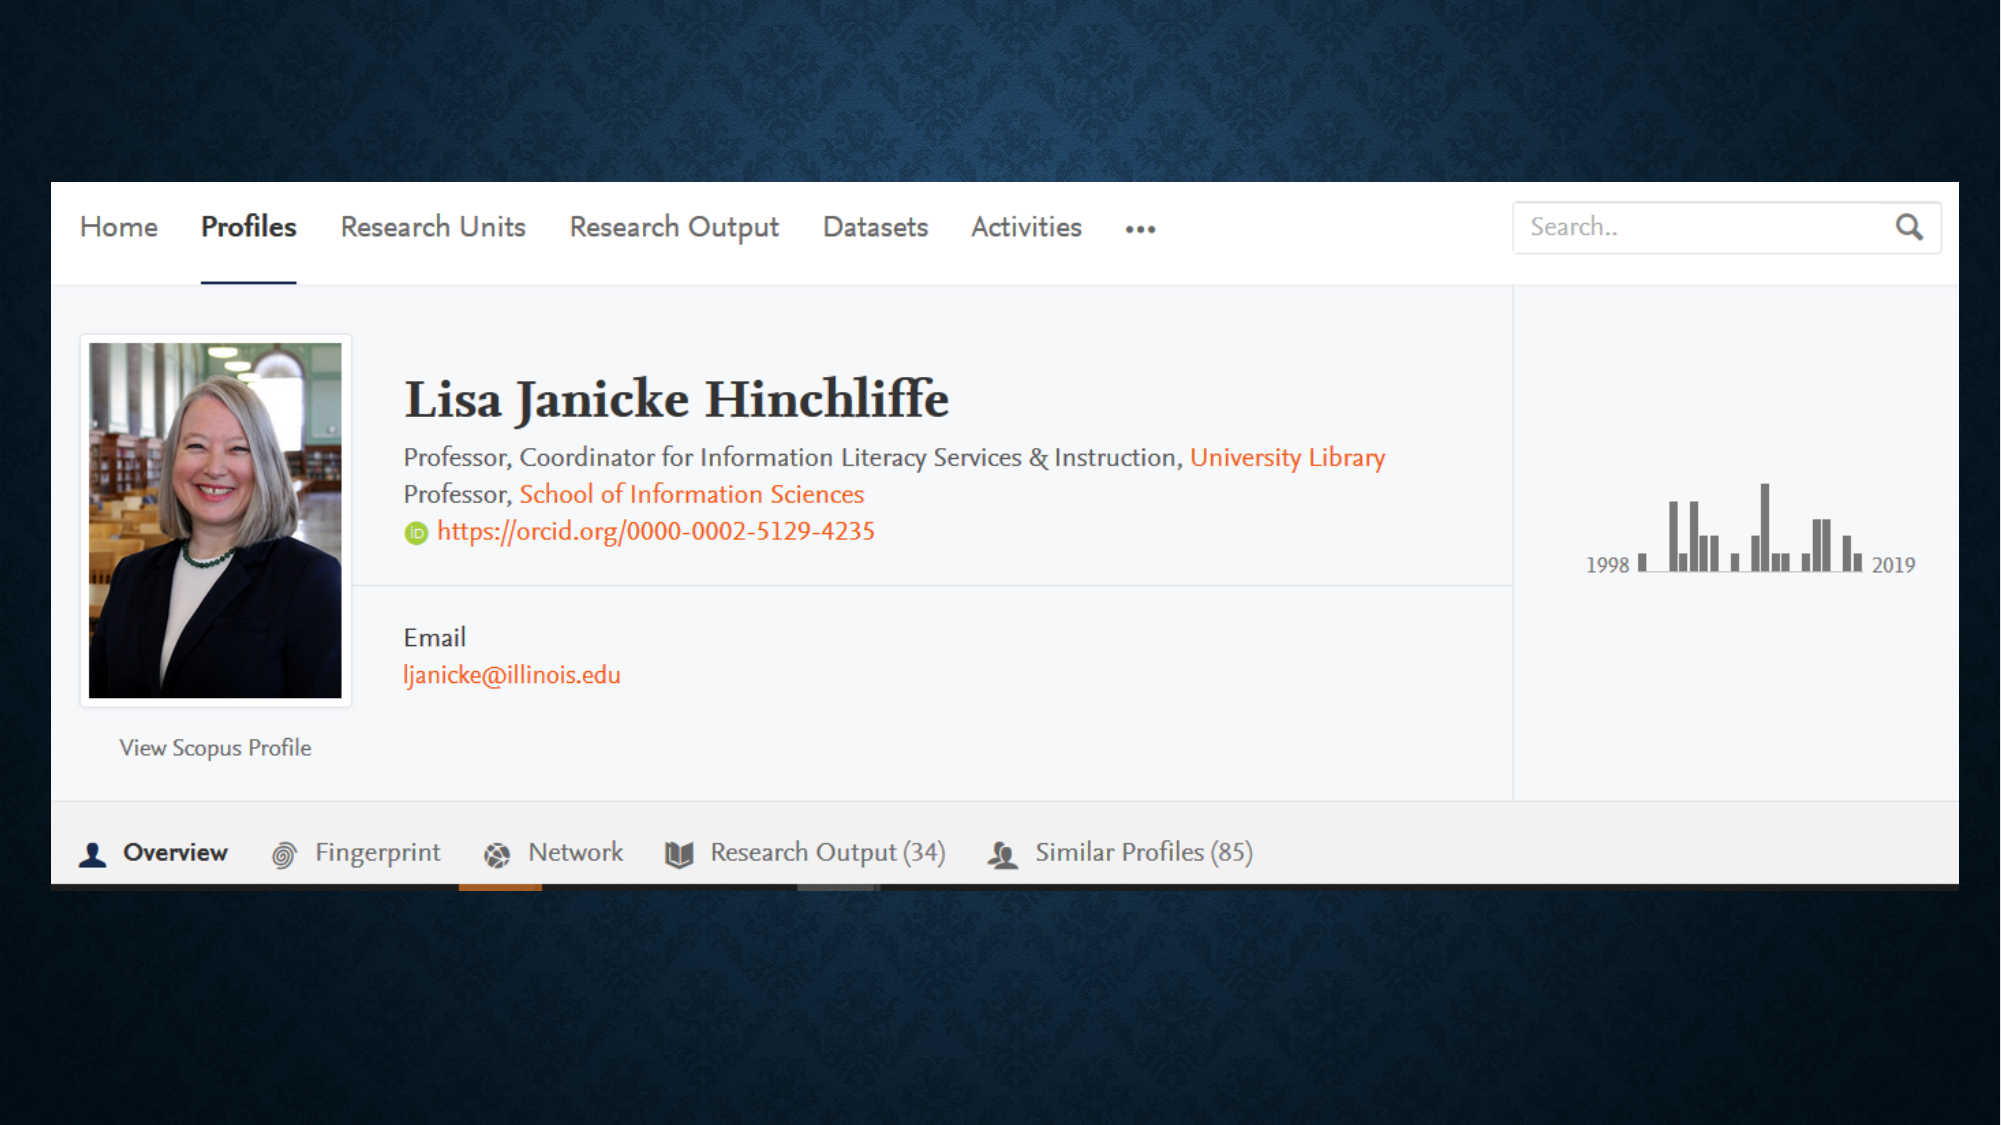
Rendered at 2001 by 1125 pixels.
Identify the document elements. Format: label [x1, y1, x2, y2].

picture [51, 182, 1960, 891]
